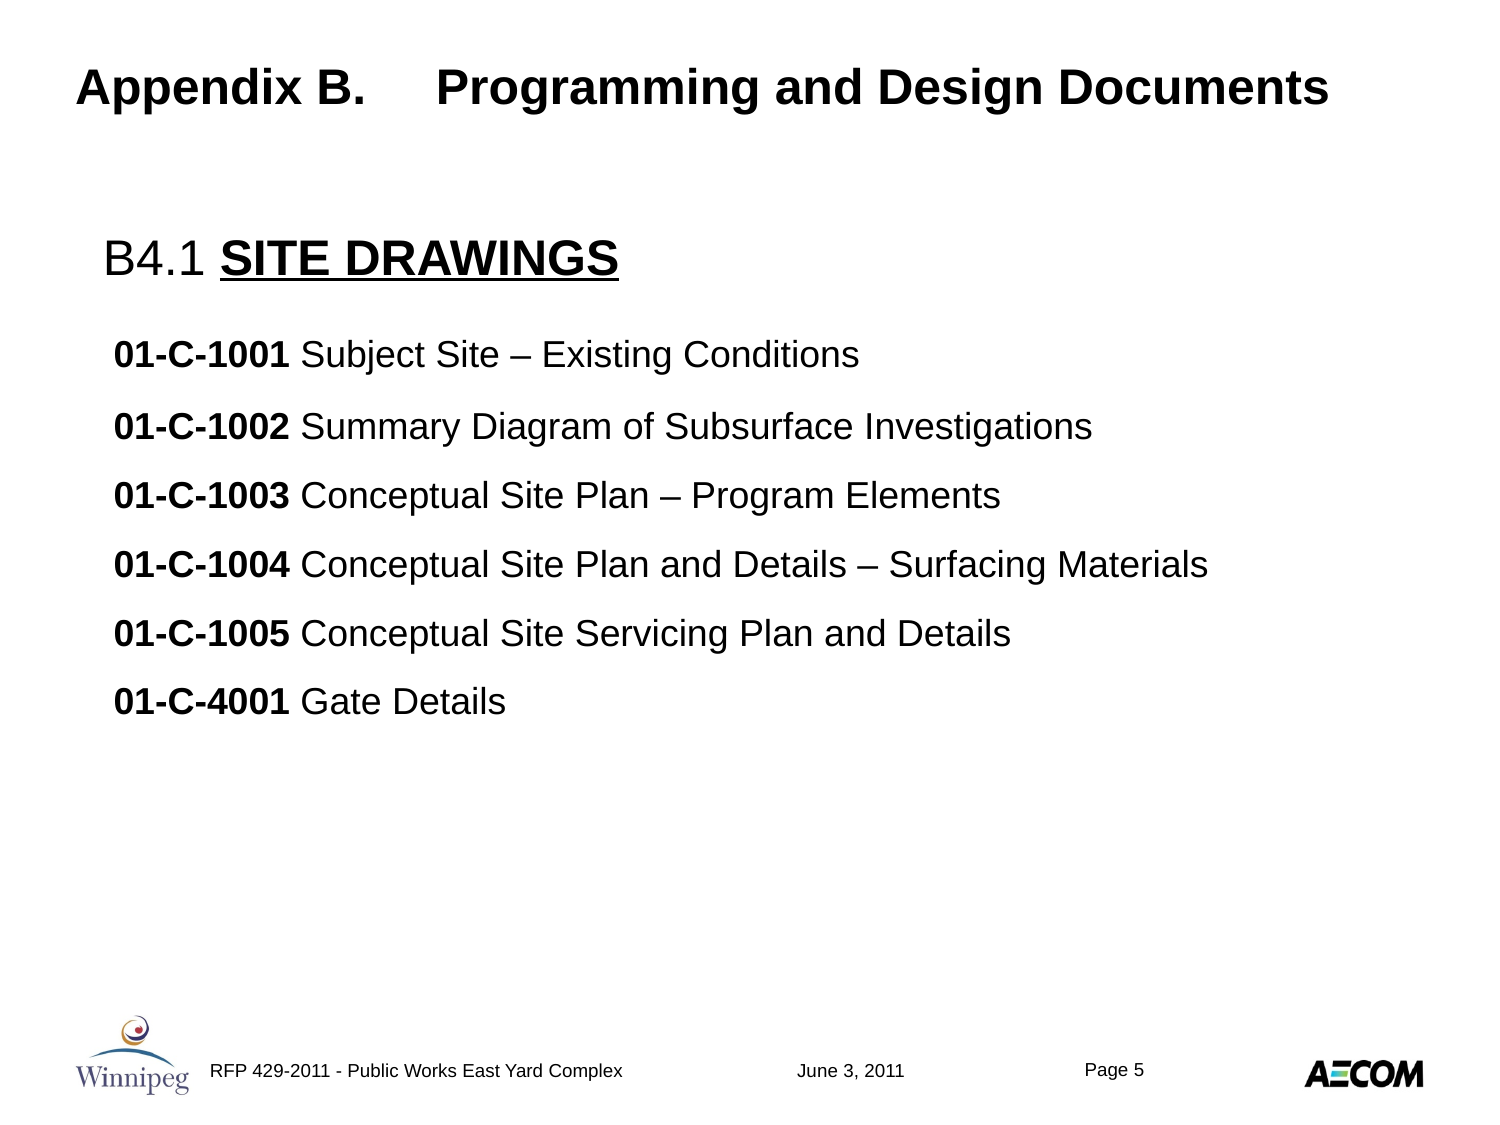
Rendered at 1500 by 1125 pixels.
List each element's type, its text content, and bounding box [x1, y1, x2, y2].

picture [1291, 1047, 1436, 1100]
picture [61, 1006, 206, 1101]
title Appendix B. Programming and Design Documents [74, 53, 1424, 165]
list B4.1 SITE DRAWINGS 01-C-1001 Subject Site – Existing Conditions 01-C-1002 Summary Diagram of Subsurface Investigations 01-C-1003 Conceptual Site Plan – Program Elements 01-C-1004 Conceptual Site Plan and Details – Surfacing Materials 01-C-1005 Conceptual Site Servicing Plan and Details 01-C-4001 Gate Details [74, 229, 1426, 973]
